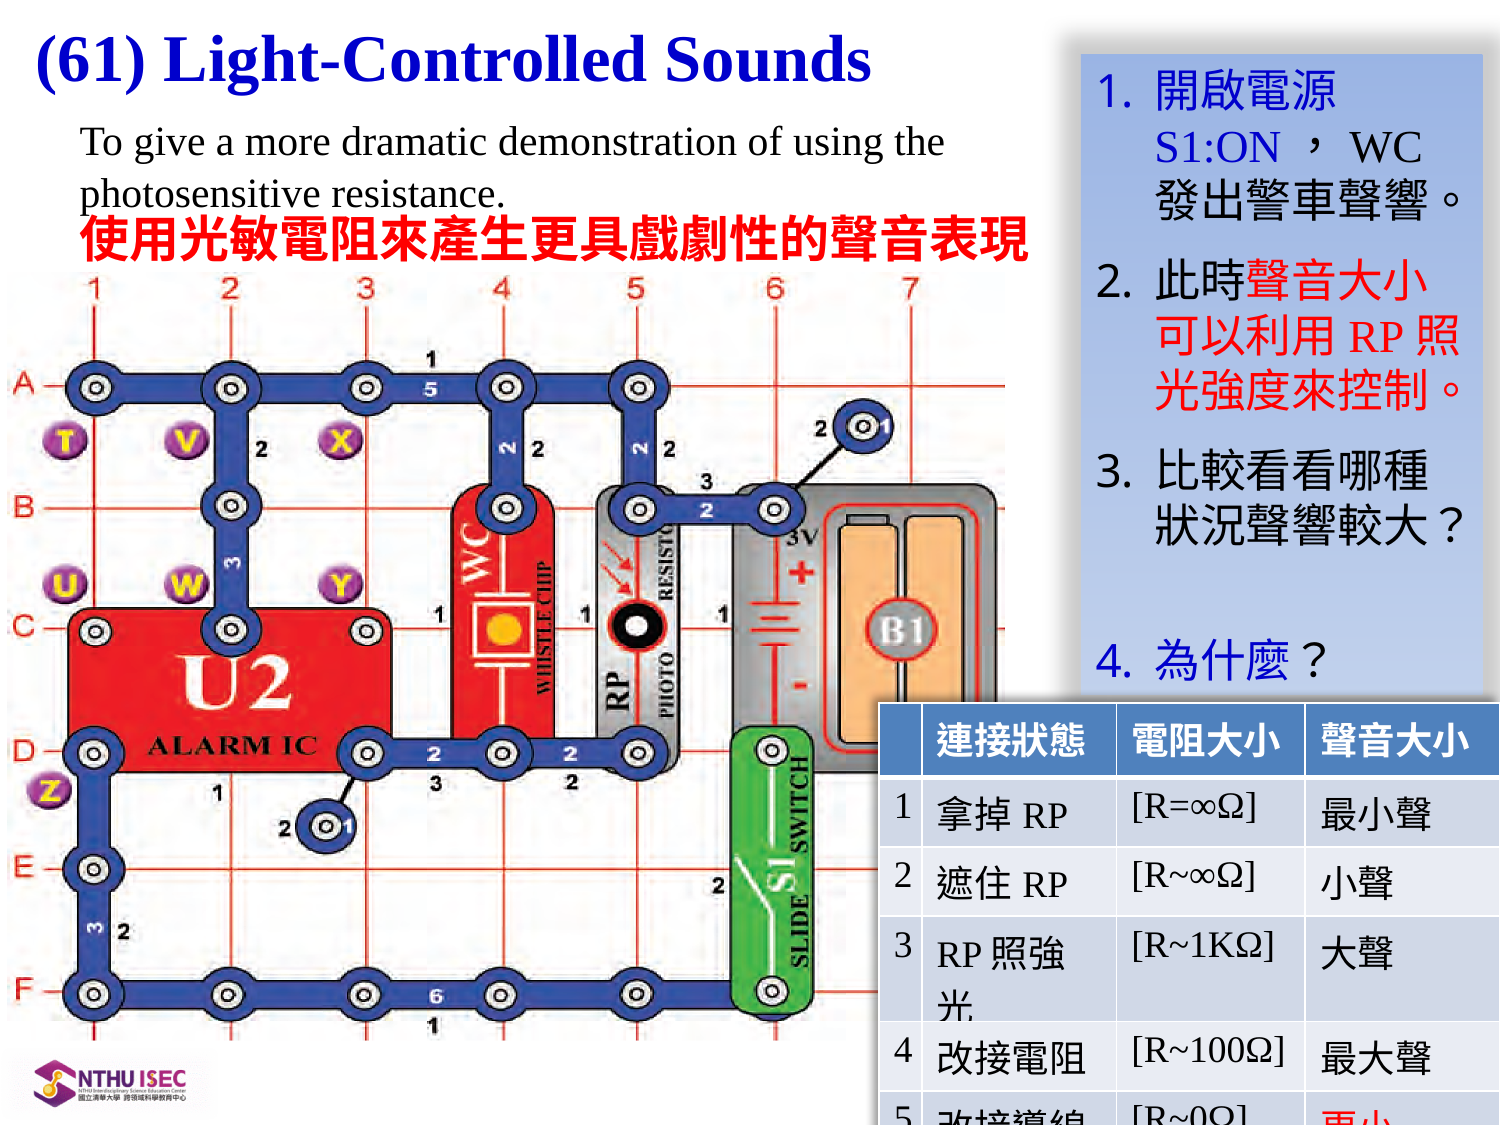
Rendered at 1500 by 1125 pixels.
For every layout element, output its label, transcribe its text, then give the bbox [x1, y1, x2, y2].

text_box To give a more dramatic demonstration of using the photosensitive resistance. 使用光敏電阻來產生更具戲劇性的聲音表現 [64, 104, 1049, 276]
table_cell 改接電阻 [923, 1022, 1116, 1090]
table_cell 更小聲 ?? [1306, 1092, 1499, 1125]
table_cell 拿掉RP [1015, 780, 1116, 846]
table_cell 最小聲 [1306, 780, 1499, 846]
table_cell 4 [880, 1049, 921, 1090]
table_cell 大聲 [1306, 917, 1499, 1021]
table_cell RP照強光 [1015, 917, 1116, 1021]
text_box (61) Light-Controlled Sounds [21, 7, 888, 102]
table_header 電阻大小 [1117, 704, 1304, 775]
table_cell 小聲 [1306, 848, 1499, 915]
table_header 聲音大小 [1306, 704, 1499, 775]
table_cell [R~100Ω] [1117, 1022, 1304, 1090]
table_header 連接狀態 [1015, 704, 1116, 775]
table_cell [R~1KΩ] [1117, 917, 1304, 1021]
table_cell [R~∞Ω] [1117, 848, 1304, 915]
text_box 開啟電源S1:ON，WC發出警車聲響。 此時聲音大小可以利用RP照光強度來控制。 比較看看哪種狀況聲響較大？ 為什麼？ [1080, 54, 1483, 691]
table_cell 改接導線 [923, 1092, 1116, 1125]
table_cell 遮住RP [1015, 848, 1116, 915]
table_cell [R=∞Ω] [1117, 780, 1304, 846]
table_cell 5 [880, 1092, 921, 1125]
picture [17, 1064, 203, 1104]
table_cell [R~0Ω] [1117, 1092, 1304, 1125]
table_cell 最大聲 [1306, 1022, 1499, 1090]
picture [0, 269, 1010, 1041]
